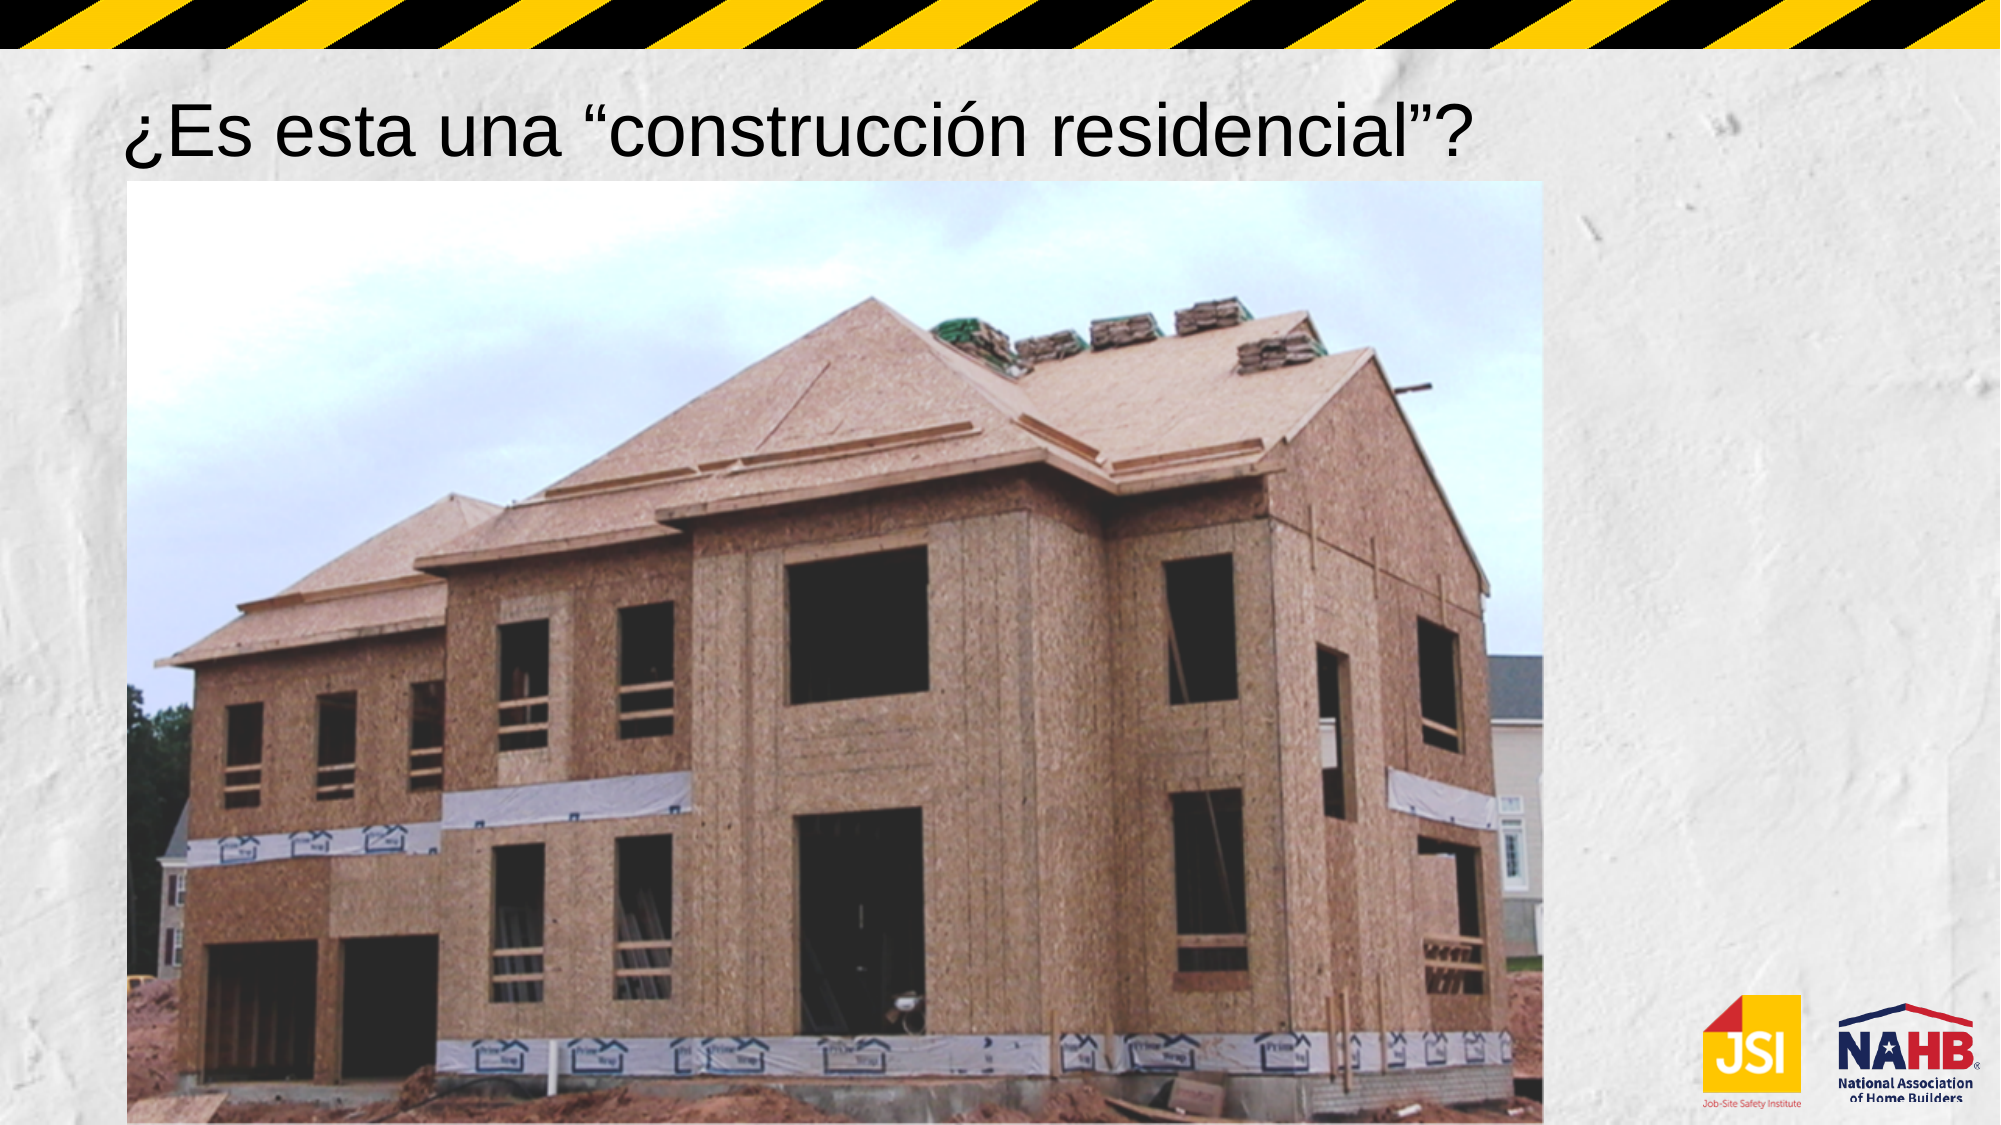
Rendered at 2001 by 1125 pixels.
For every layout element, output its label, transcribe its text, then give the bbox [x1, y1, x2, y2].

title ¿Es esta una “construcción residencial”? [106, 74, 1649, 304]
picture [127, 180, 1544, 1125]
picture [1703, 995, 1801, 1109]
